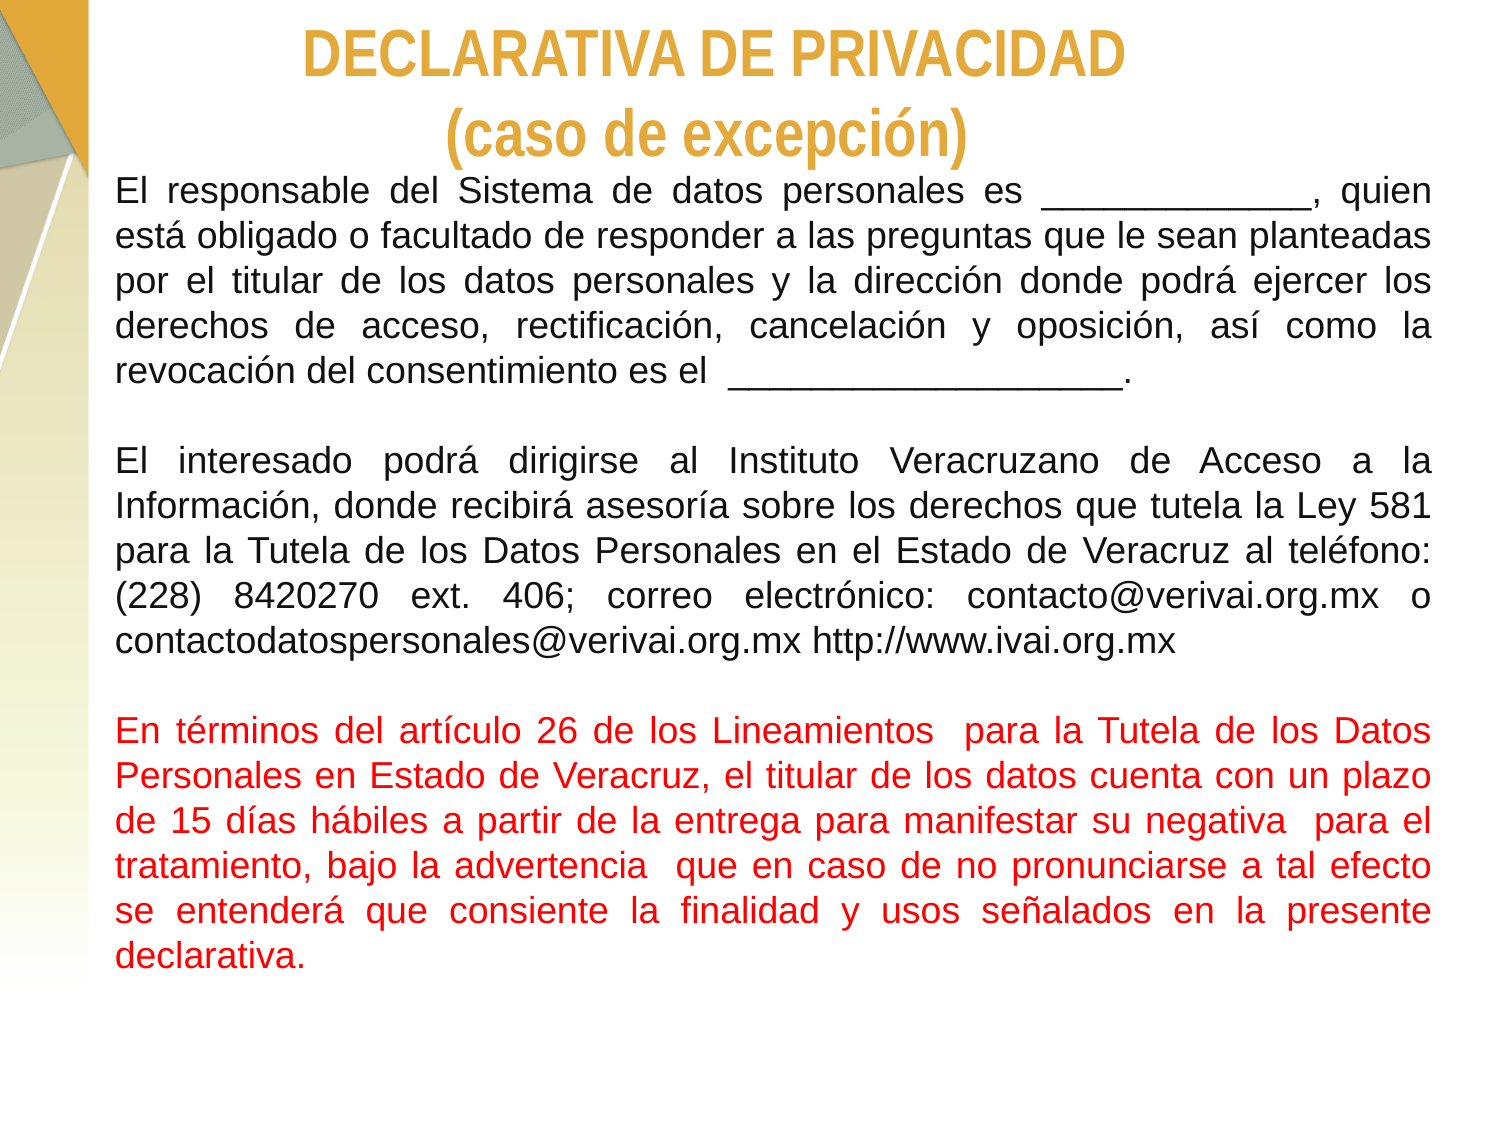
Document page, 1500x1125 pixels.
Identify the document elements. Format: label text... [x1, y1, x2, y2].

picture [0, 0, 88, 985]
text_box DECLARATIVA DE PRIVACIDAD (caso de excepción) [2, 30, 1428, 150]
text_box El responsable del Sistema de datos personales es _____________, quien está obligado o facultado de responder a las preguntas que le sean planteadas por el titular de los datos personales y la dirección donde podrá ejercer los derechos de acceso, rectificación, cancelación y oposición, así como la revocación del consentimiento es el ___________________. El interesado podrá dirigirse al Instituto Veracruzano de Acceso a la Información, donde recibirá asesoría sobre los derechos que tutela la Ley 581 para la Tutela de los Datos Personales en el Estado de Veracruz al teléfono: (228) 8420270 ext. 406; correo electrónico: contacto@verivai.org.mx o contactodatospersonales@verivai.org.mx http://www.ivai.org.mx En términos del artículo 26 de los Lineamientos para la Tutela de los Datos Personales en Estado de Veracruz, el titular de los datos cuenta con un plazo de 15 días hábiles a partir de la entrega para manifestar su negativa para el tratamiento, bajo la advertencia que en caso de no pronunciarse a tal efecto se entenderá que consiente la finalidad y usos señalados en la presente declarativa. [100, 158, 1447, 1074]
